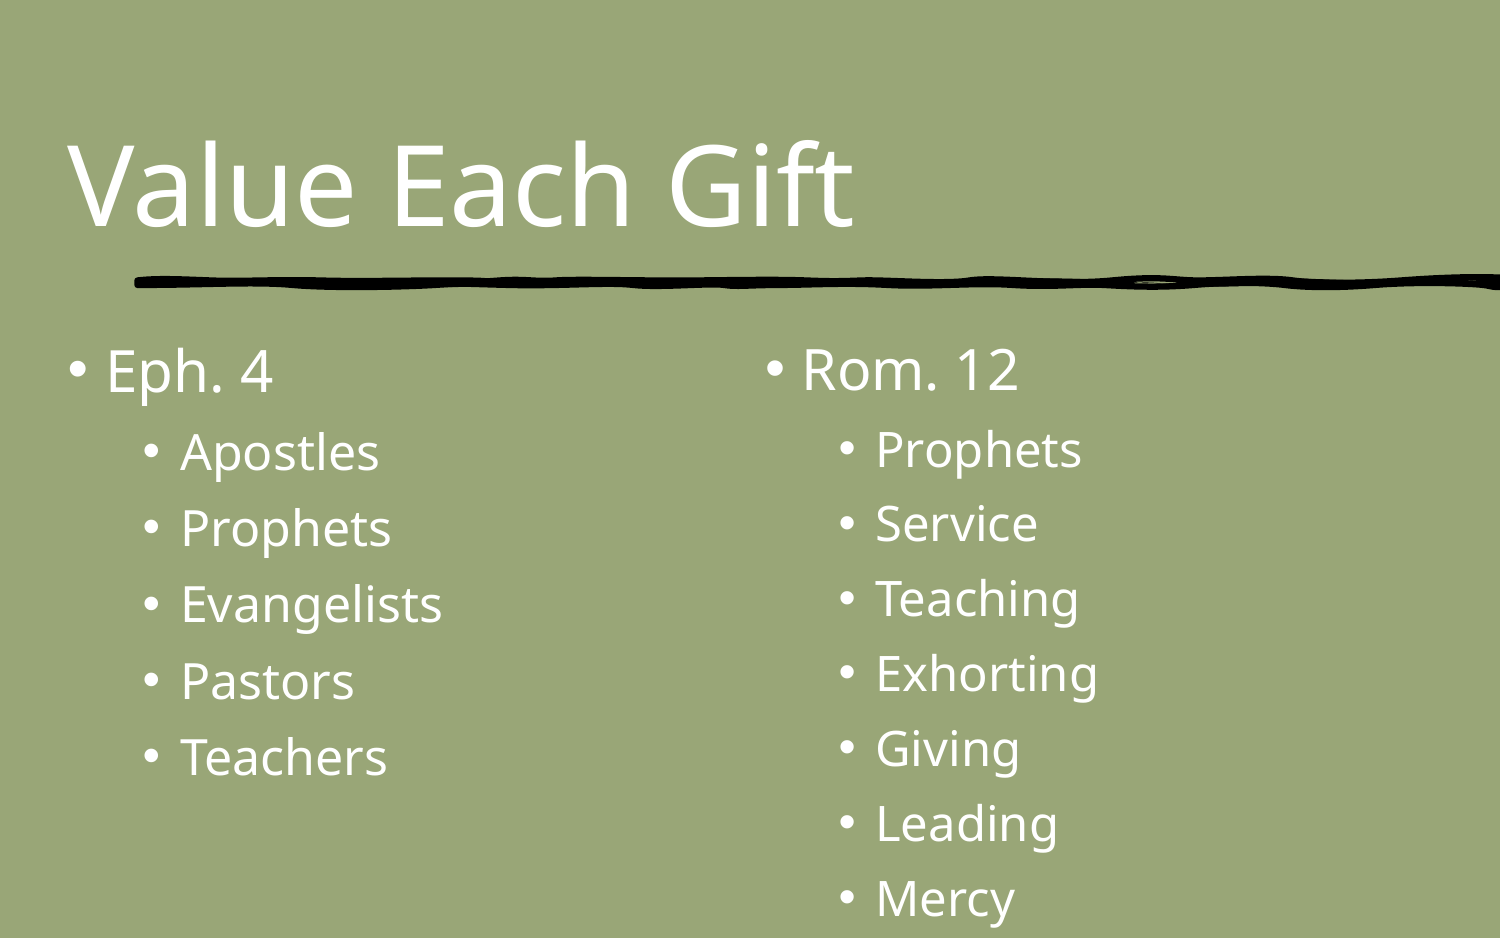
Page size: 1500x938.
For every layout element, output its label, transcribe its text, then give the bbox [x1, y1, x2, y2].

list Eph. 4 Apostles Prophets Evangelists Pastors Teachers [52, 319, 750, 938]
title Value Each Gift [52, 73, 1500, 291]
text_box Rom. 12 Prophets Service Teaching Exhorting Giving Leading Mercy [750, 319, 1448, 938]
